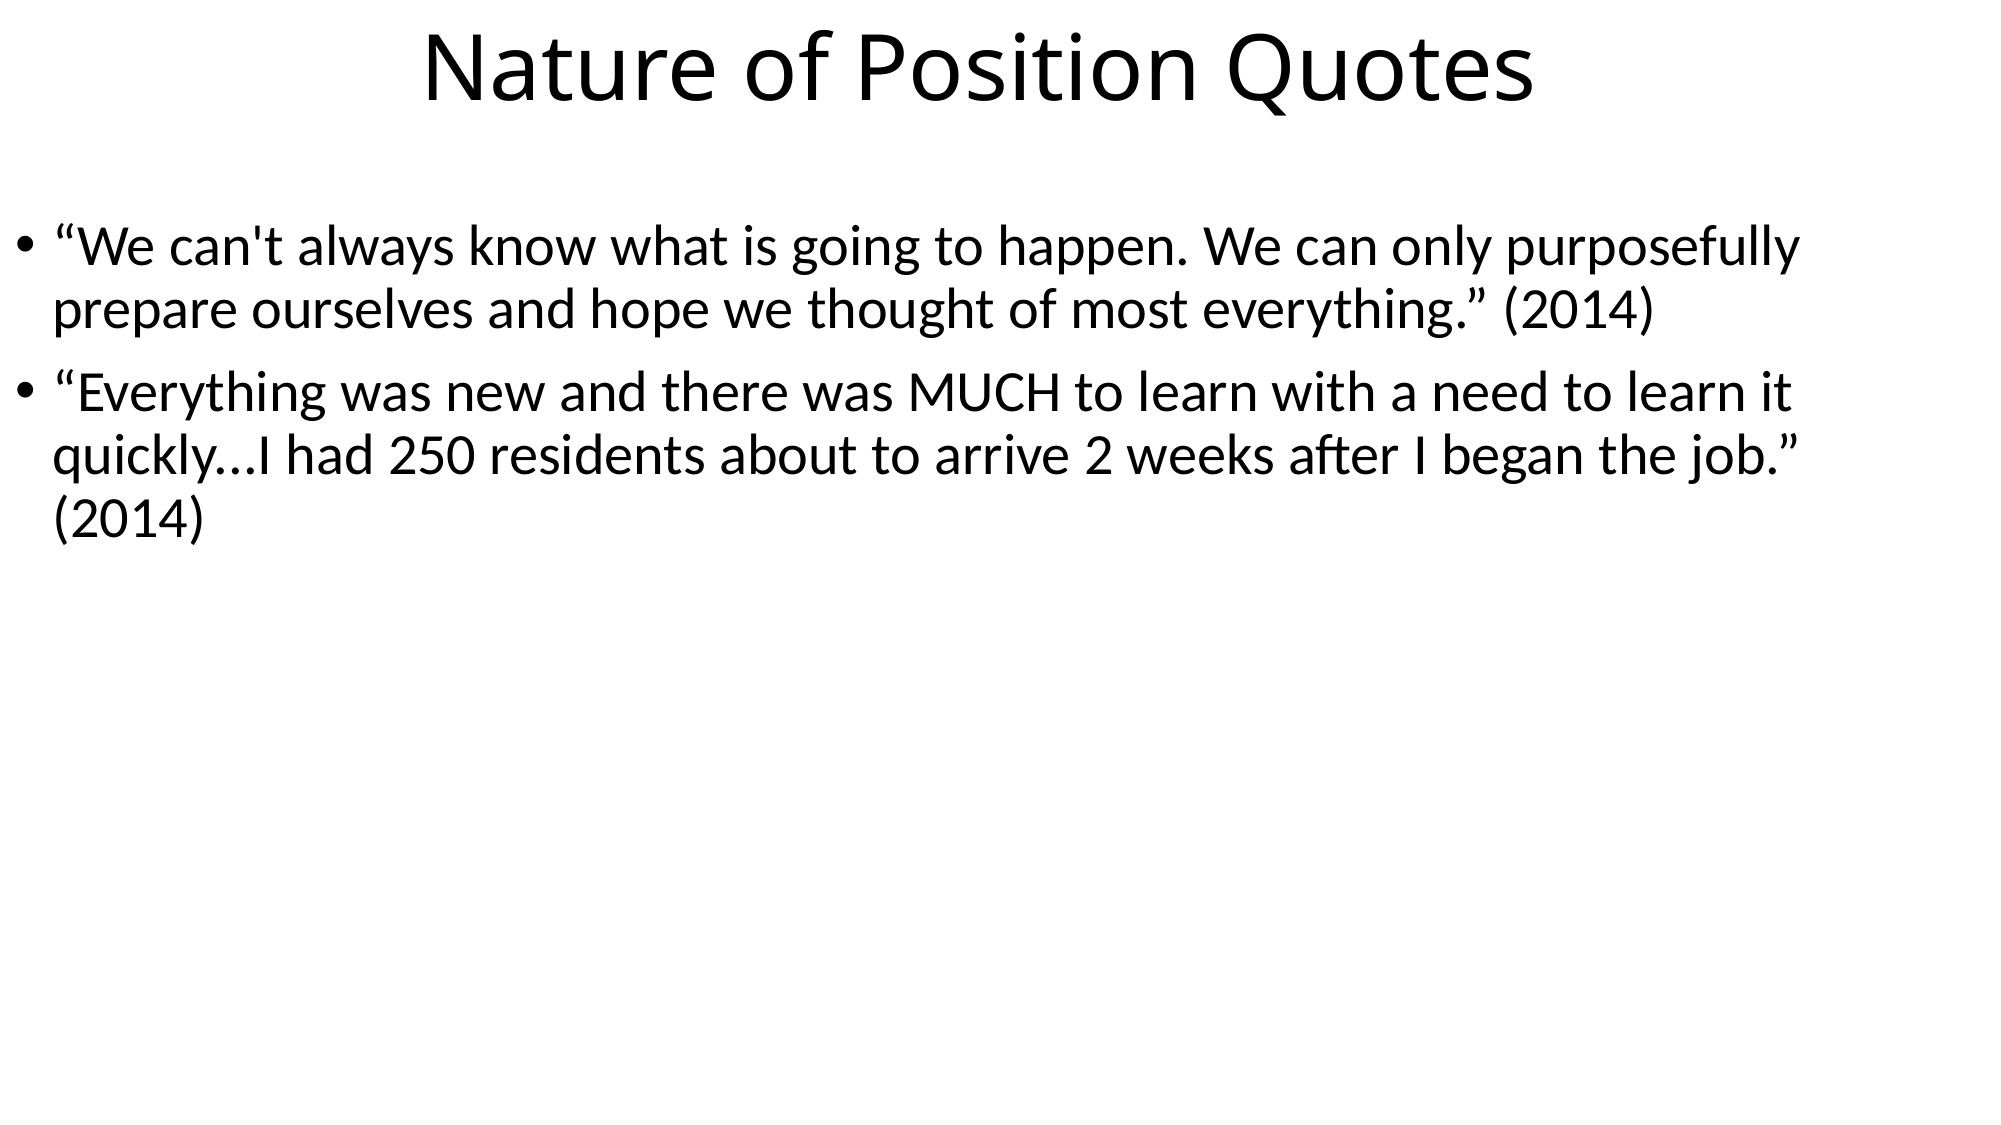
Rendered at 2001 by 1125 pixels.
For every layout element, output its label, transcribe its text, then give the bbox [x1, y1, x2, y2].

title Nature of Position Quotes [116, 0, 1842, 142]
list “We can't always know what is going to happen. We can only purposefully prepare ourselves and hope we thought of most everything.” (2014) “Everything was new and there was MUCH to learn with a need to learn it quickly...I had 250 residents about to arrive 2 weeks after I began the job.” (2014) [0, 207, 1863, 1014]
